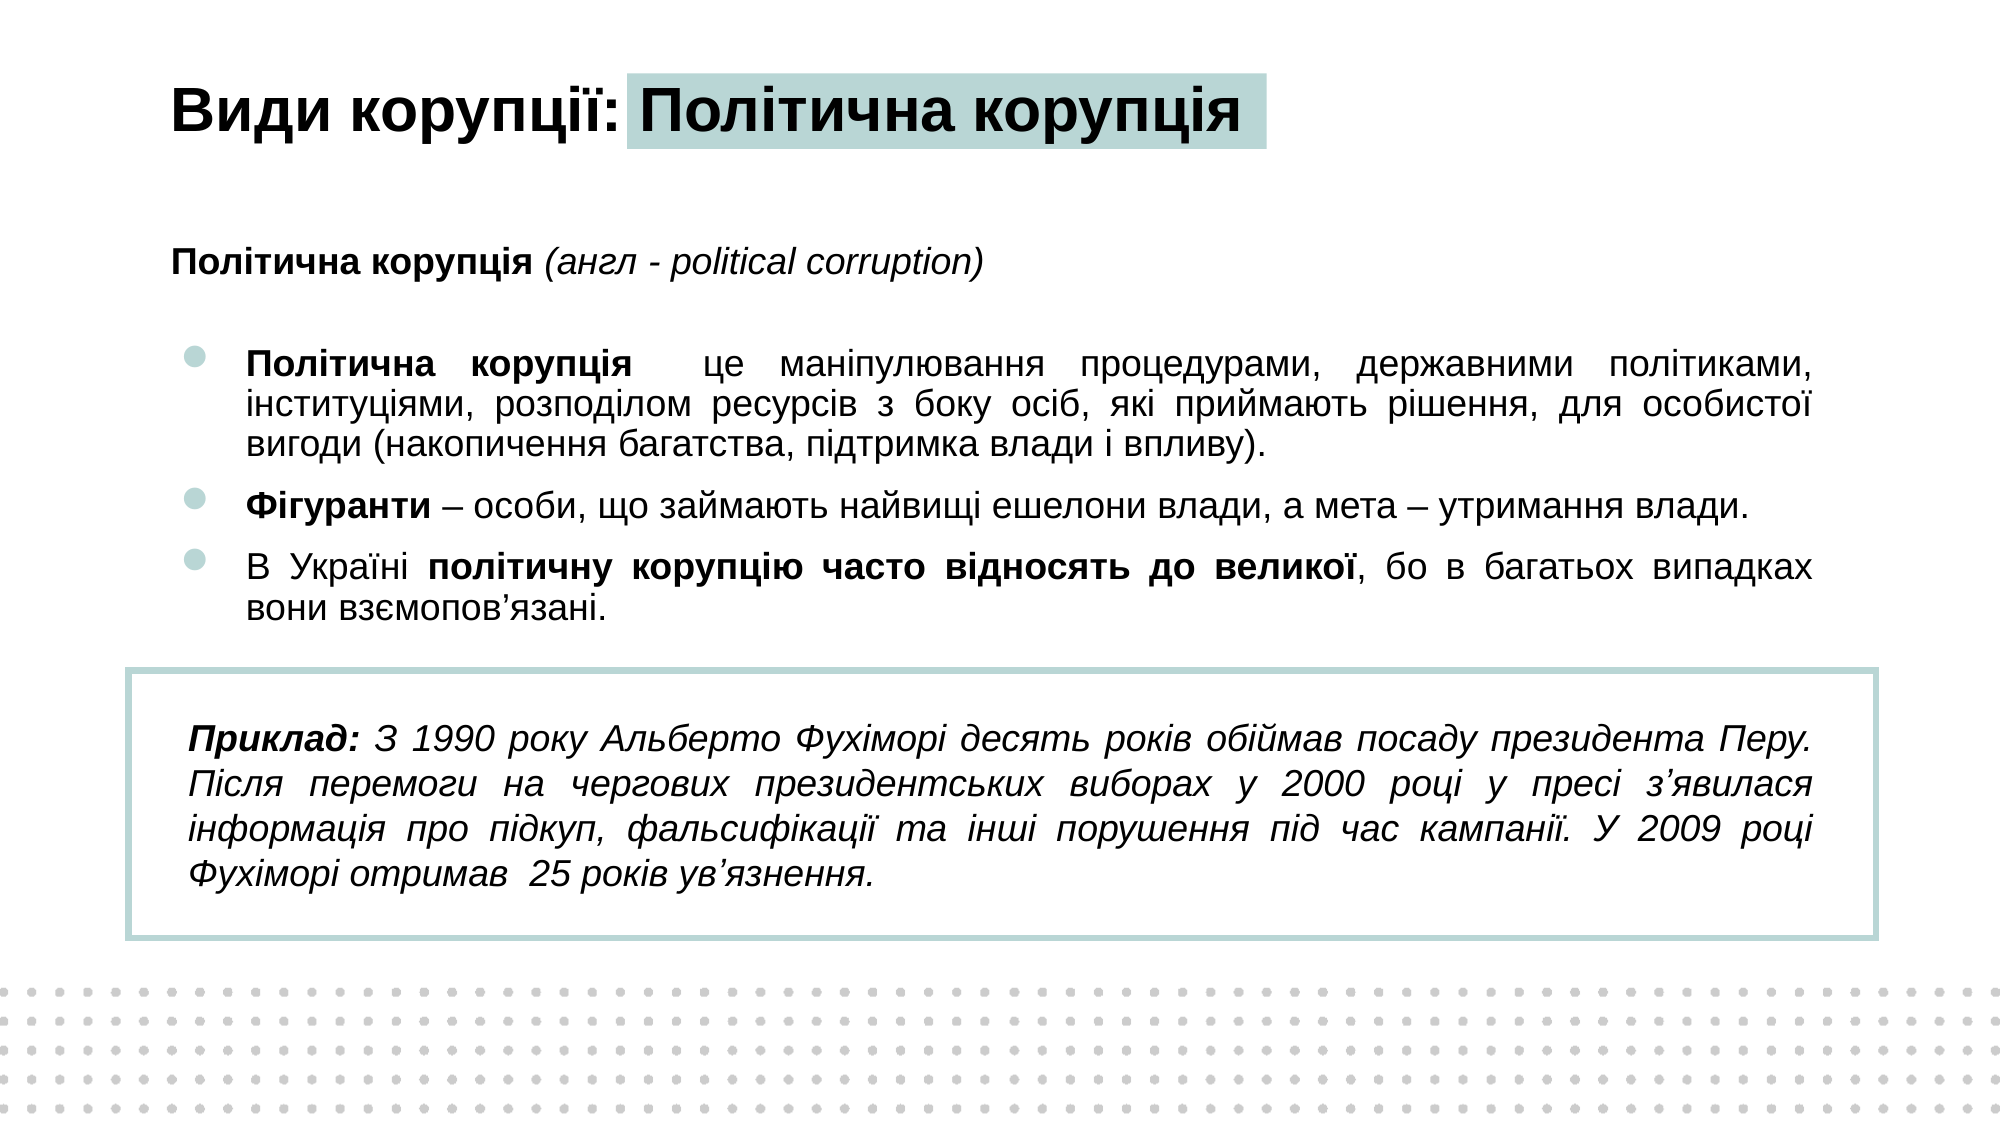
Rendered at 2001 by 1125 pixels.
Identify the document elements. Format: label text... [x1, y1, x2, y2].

text_box [128, 669, 1877, 939]
picture [0, 971, 2000, 1123]
text_box Приклад: З 1990 року Альберто Фухіморі десять років обіймав посаду президента Перу. Після перемоги на чергових президентських виборах у 2000 році у пресі зʼявилася інформація про підкуп, фальсифікації та інші порушення під час кампанії. У 2009 році Фухіморі отримав 25 років увʼязнення. [173, 706, 1829, 901]
list Політична корупція (англ - political corruption) Політична корупція це маніпулювання процедурами, державними політиками, інституціями, розподілом ресурсів з боку осіб, які приймають рішення, для особистої вигоди (накопичення багатства, підтримка влади і впливу). Фігуранти – особи, що займають найвищі ешелони влади, а мета – утримання влади. В Україні політичну корупцію часто відносять до великої, бо в багатьох випадках вони взємопов’язані. [155, 234, 1829, 669]
title Види корупції: Політична корупція [155, 2, 1881, 220]
